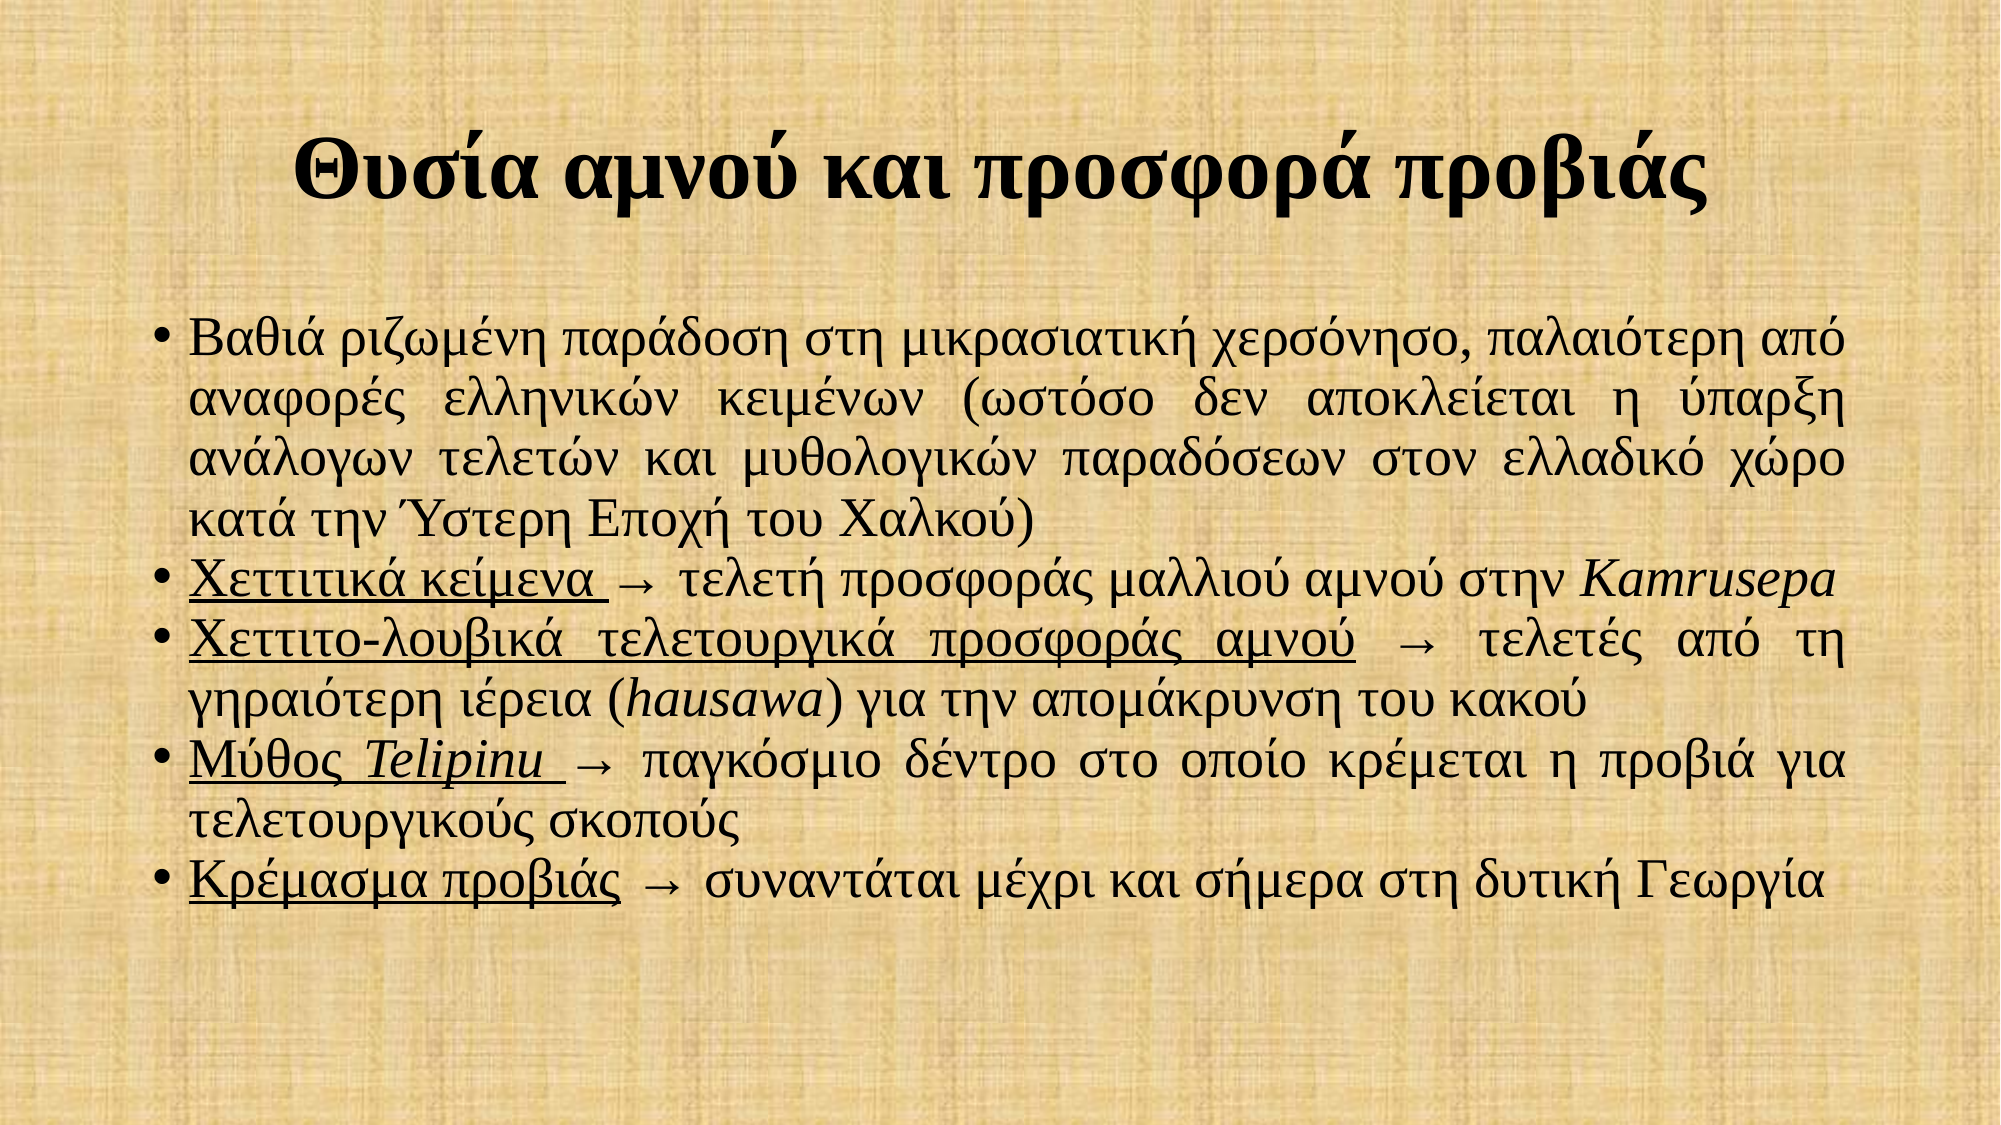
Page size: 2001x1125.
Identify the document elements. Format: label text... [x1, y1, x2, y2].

picture [0, 0, 2001, 1125]
title Θυσία αμνού και προσφορά προβιάς [137, 59, 1863, 278]
list Βαθιά ριζωμένη παράδοση στη μικρασιατική χερσόνησο, παλαιότερη από αναφορές ελληνικών κειμένων (ωστόσο δεν αποκλείεται η ύπαρξη ανάλογων τελετών και μυθολογικών παραδόσεων στον ελλαδικό χώρο κατά την Ύστερη Εποχή του Χαλκού) Χεττιτικά κείμενα → τελετή προσφοράς μαλλιού αμνού στην Kamrusepa Χεττιτο-λουβικά τελετουργικά προσφοράς αμνού → τελετές από τη γηραιότερη ιέρεια (hausawa) για την απομάκρυνση του κακού Μύθος Telipinu → παγκόσμιο δέντρο στο οποίο κρέμεται η προβιά για τελετουργικούς σκοπούς Κρέμασμα προβιάς → συναντάται μέχρι και σήμερα στη δυτική Γεωργία [137, 299, 1863, 1014]
